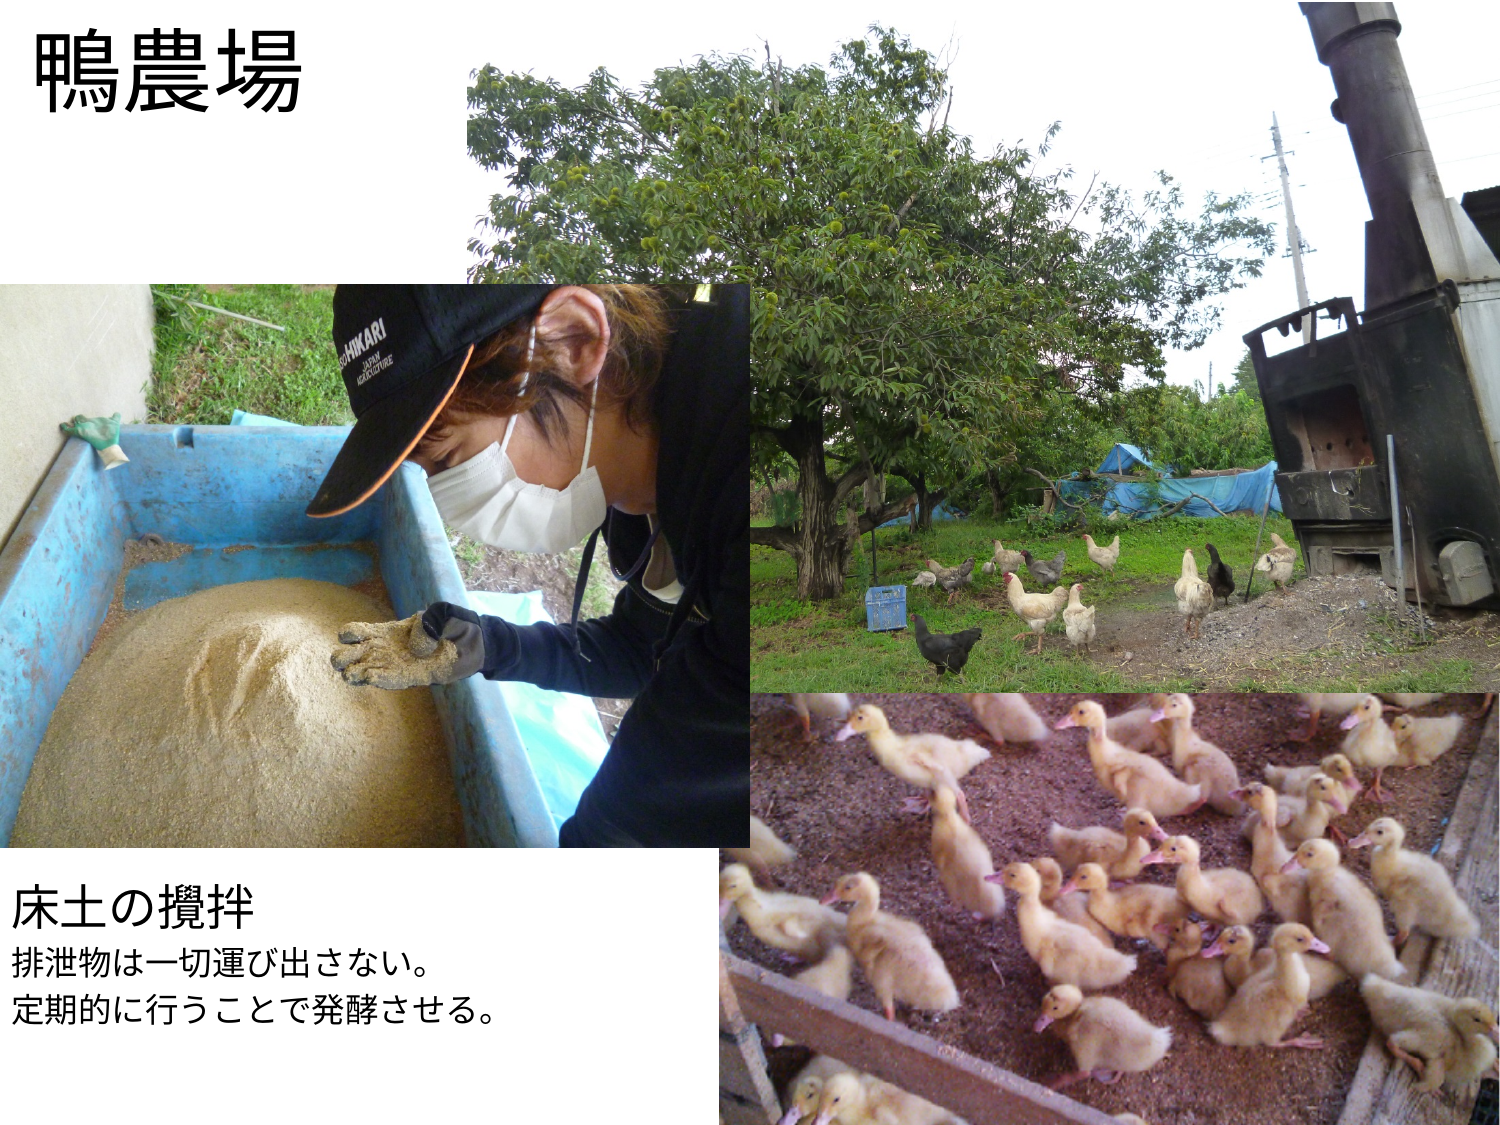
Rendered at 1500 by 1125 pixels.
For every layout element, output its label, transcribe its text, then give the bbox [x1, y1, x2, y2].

picture [0, 1, 1500, 1125]
list 床土の攪拌 排泄物は一切運び出さない。 定期的に行うことで発酵させる。 [0, 869, 703, 1040]
title 鴨農場 [0, 0, 337, 138]
